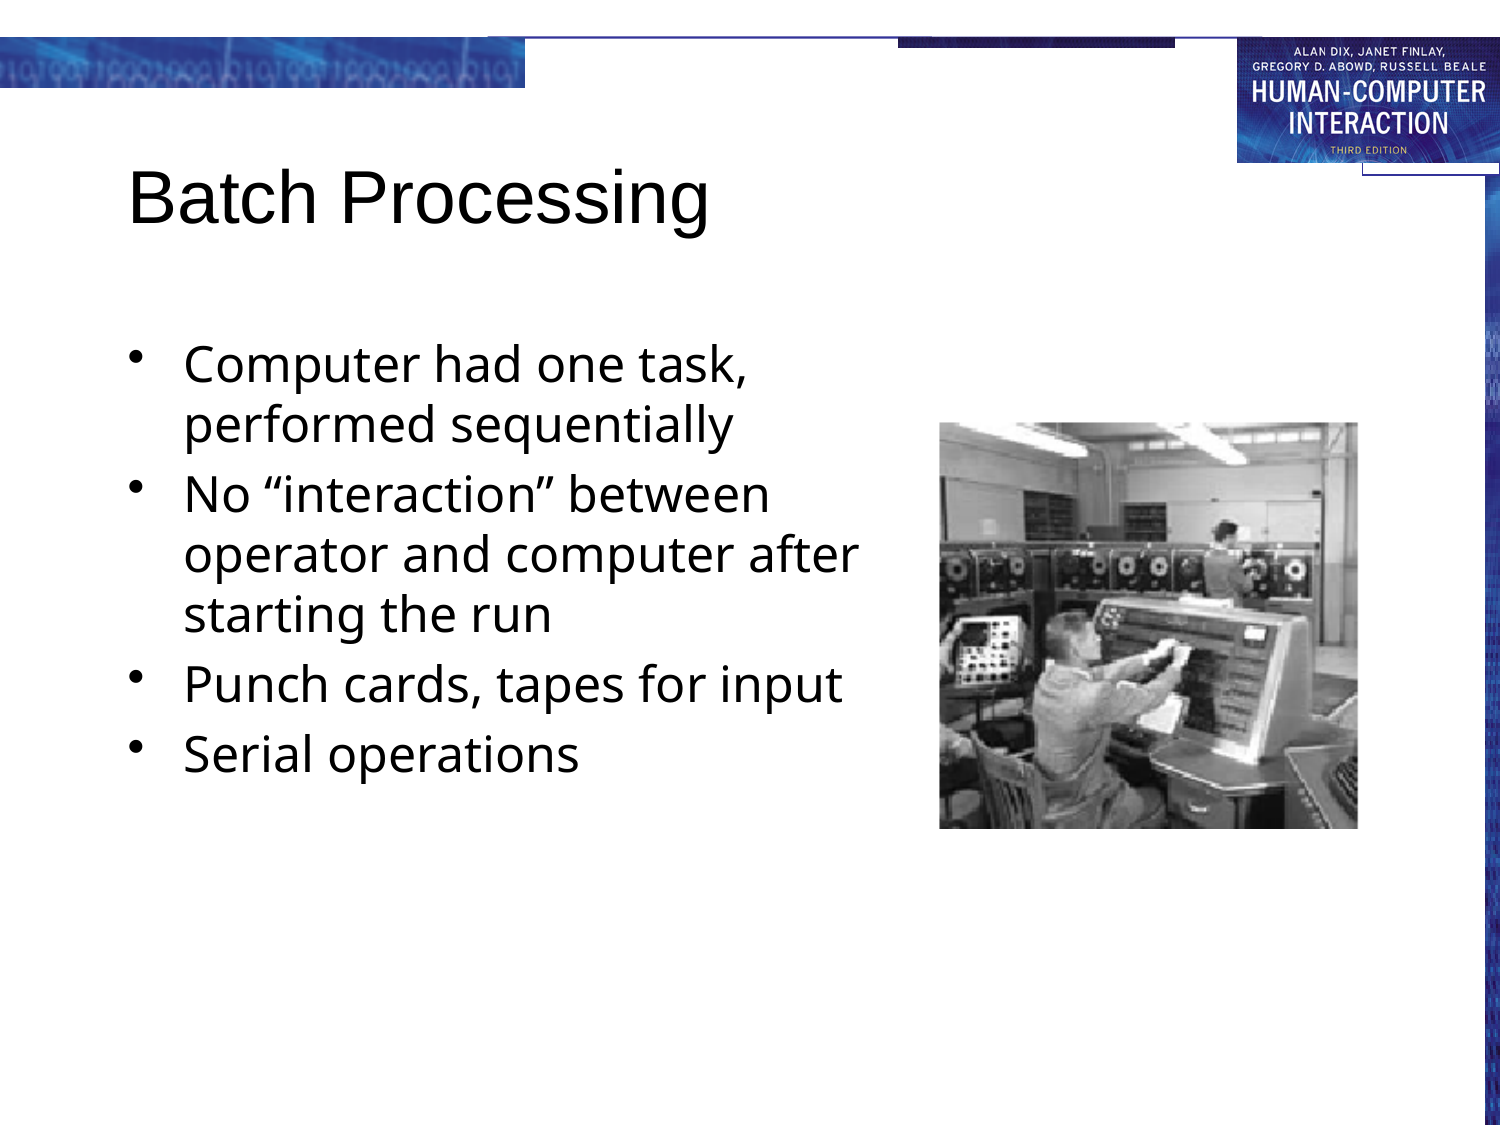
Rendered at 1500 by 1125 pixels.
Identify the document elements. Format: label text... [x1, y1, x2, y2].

picture [1485, 176, 1500, 1125]
list Computer had one task, performed sequentially No “interaction” between operator and computer after starting the run Punch cards, tapes for input Serial operations [112, 324, 909, 1000]
title Batch Processing [112, 99, 1238, 288]
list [938, 421, 1361, 829]
picture [0, 37, 525, 88]
picture [1237, 37, 1500, 163]
picture [898, 37, 1175, 48]
